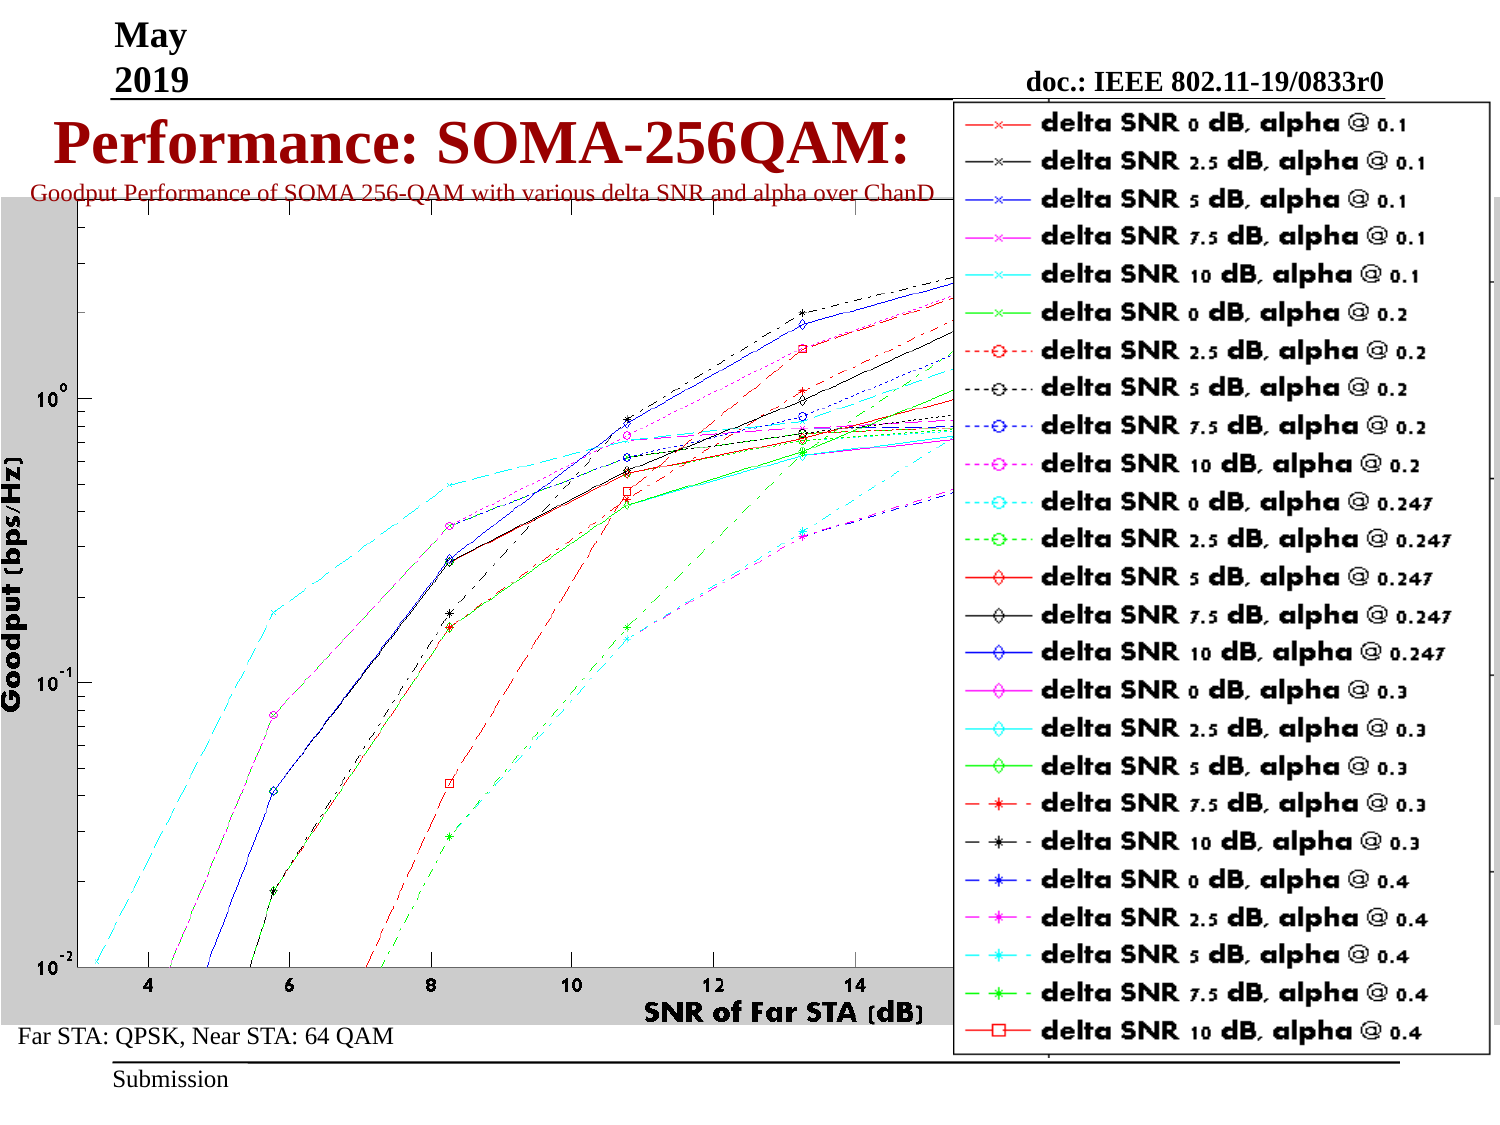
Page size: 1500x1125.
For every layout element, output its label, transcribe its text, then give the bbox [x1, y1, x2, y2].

picture [1, 99, 1500, 1059]
text_box Far STA: QPSK, Near STA: 64 QAM [2, 1032, 416, 1058]
text_box Performance: SOMA-256QAM: Goodput Performance of SOMA 256-QAM with various delta SNR and alpha over ChanD [12, 94, 954, 196]
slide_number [114, 54, 259, 94]
